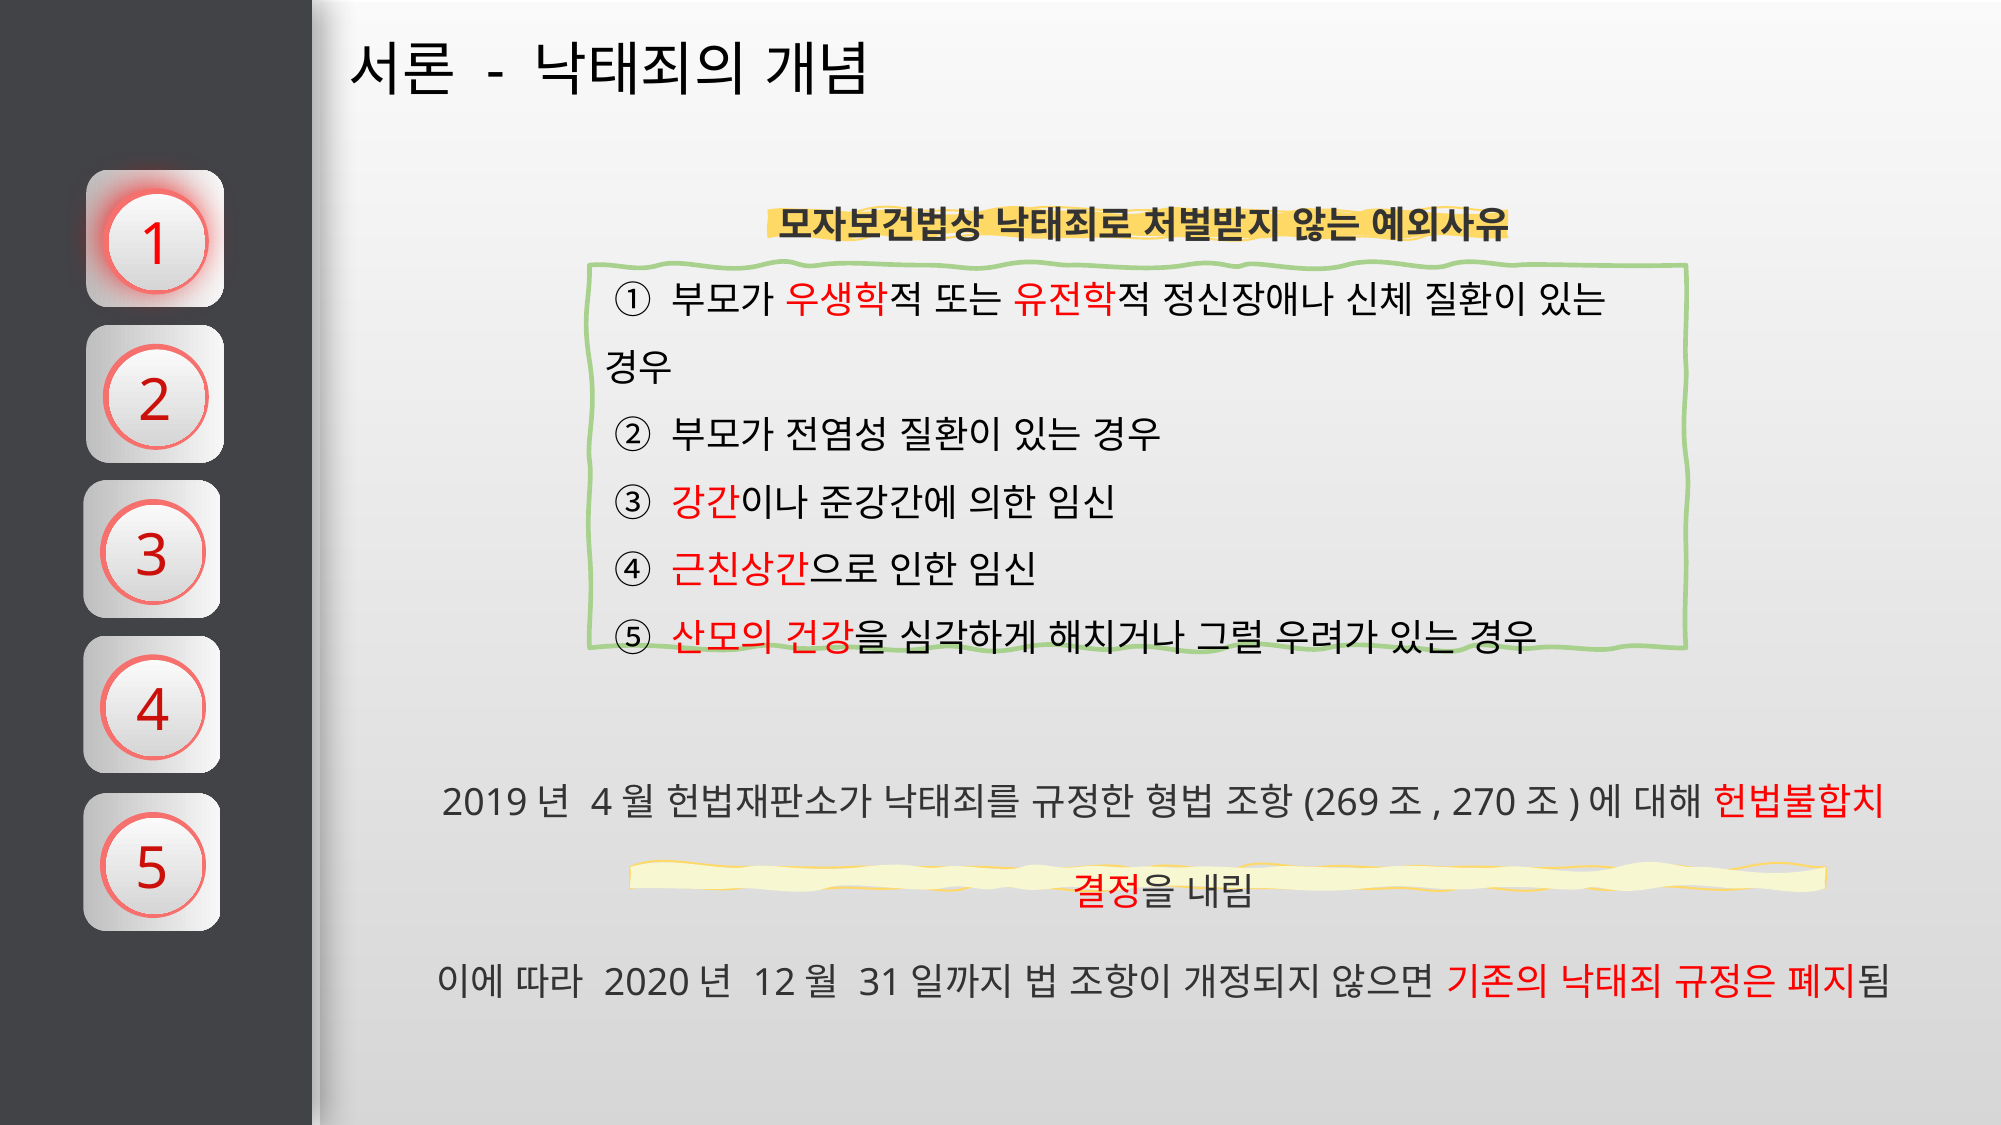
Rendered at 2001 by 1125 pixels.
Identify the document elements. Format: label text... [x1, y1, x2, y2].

text_box [85, 279, 122, 309]
text_box [195, 210, 207, 274]
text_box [313, 1102, 319, 1117]
text_box [183, 270, 225, 309]
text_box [313, 14, 319, 1112]
text_box [122, 187, 190, 199]
text_box [122, 284, 189, 296]
text_box [192, 168, 225, 203]
text_box [0, 0, 313, 1125]
text_box [107, 213, 117, 271]
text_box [83, 635, 221, 774]
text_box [589, 193, 1686, 648]
text_box [85, 168, 112, 194]
text_box [195, 204, 210, 279]
text_box [313, 1118, 319, 1125]
text_box [133, 192, 181, 199]
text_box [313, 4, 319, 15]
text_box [319, 2, 2000, 1125]
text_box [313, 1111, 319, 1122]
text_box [313, 9, 319, 25]
text_box [131, 284, 183, 292]
text_box 1 [117, 199, 195, 284]
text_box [86, 325, 224, 463]
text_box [83, 480, 221, 618]
text_box [101, 203, 117, 279]
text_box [83, 793, 221, 931]
